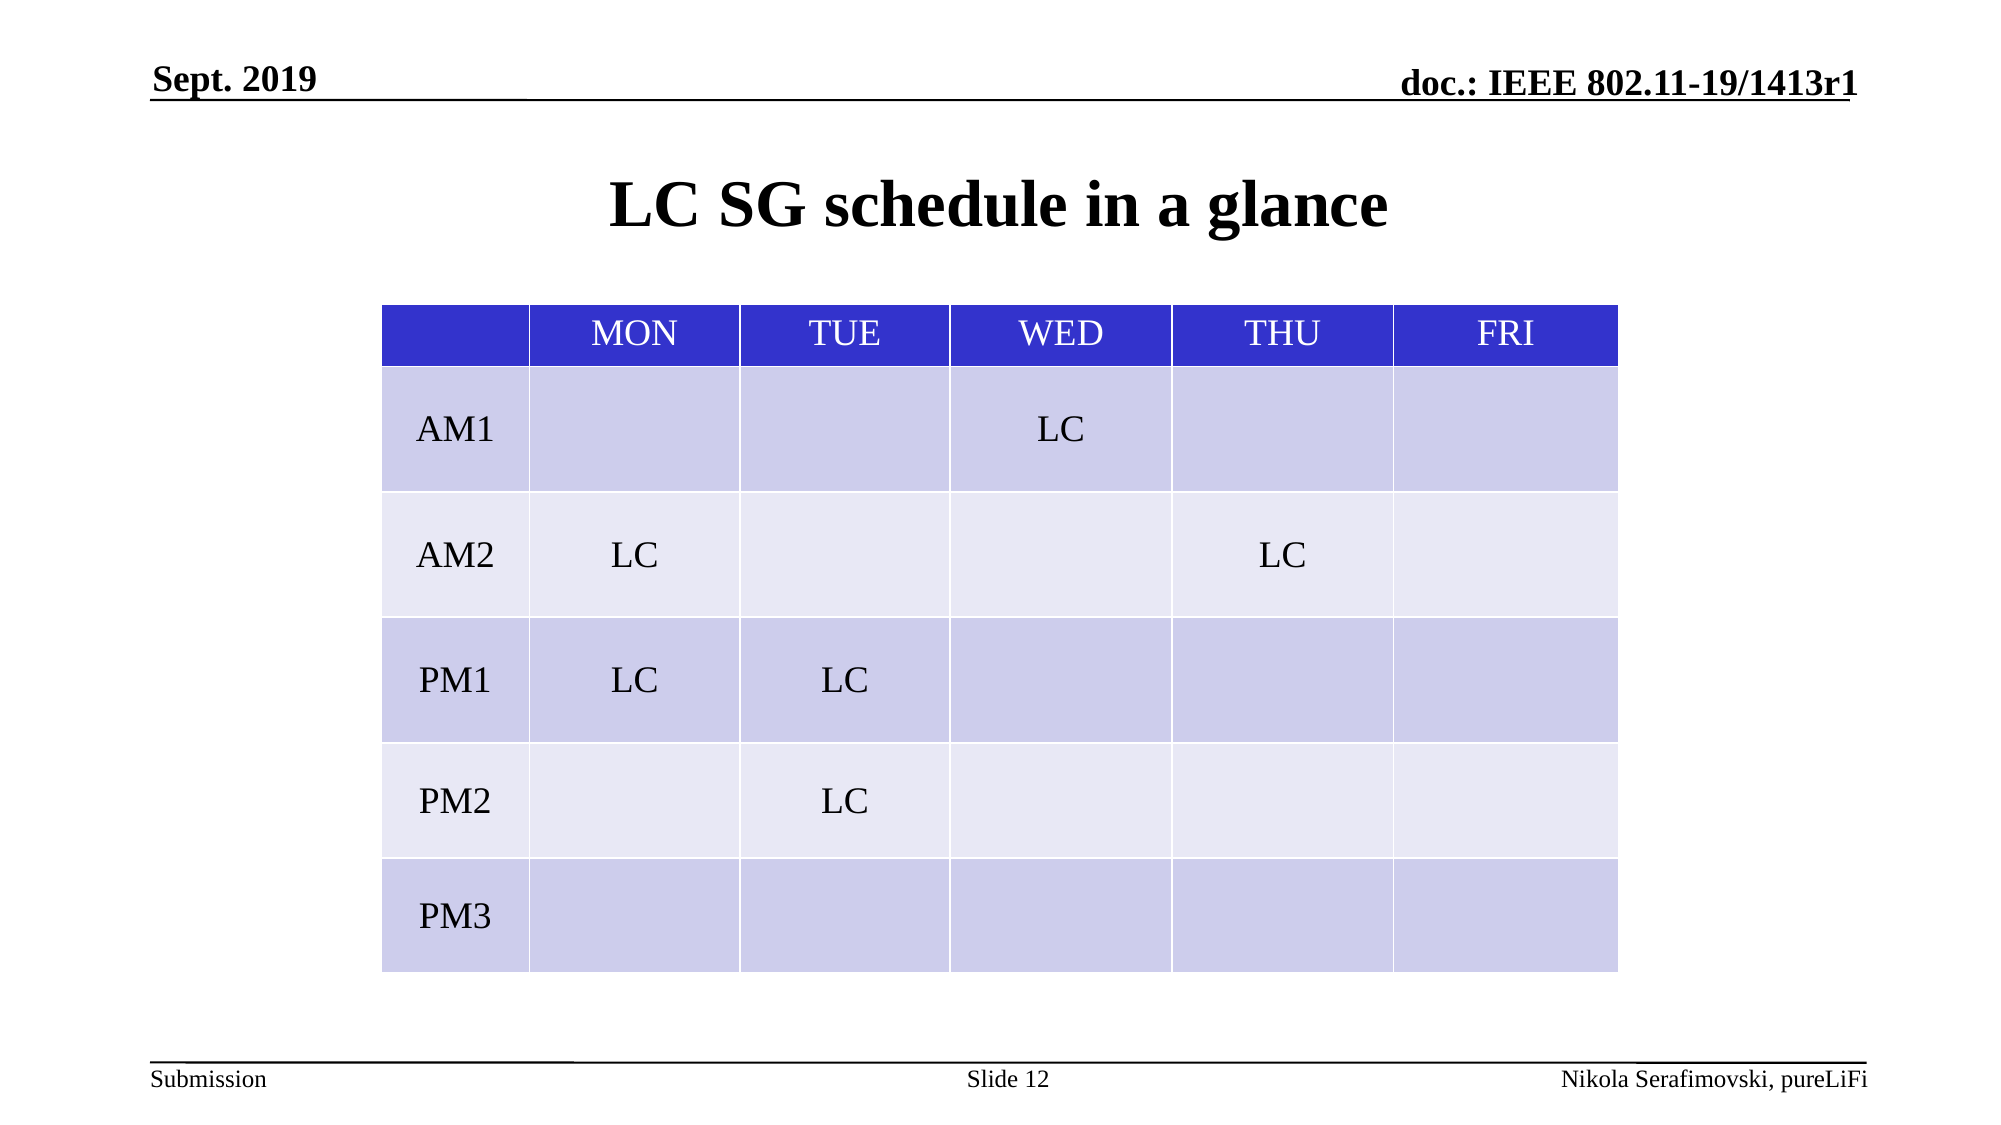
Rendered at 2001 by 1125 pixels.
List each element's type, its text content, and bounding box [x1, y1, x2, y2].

table_header MON [530, 305, 739, 366]
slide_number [152, 54, 563, 100]
table_cell [1394, 367, 1618, 491]
table_cell [741, 859, 949, 972]
table_cell [741, 367, 949, 491]
table_header TUE [741, 305, 949, 366]
table_cell LC [951, 367, 1171, 491]
table_header FRI [1394, 305, 1618, 366]
table_cell AM1 [382, 367, 529, 491]
table_header [382, 305, 529, 366]
table_cell [530, 367, 739, 491]
table_cell [1173, 859, 1393, 972]
table_cell [1173, 744, 1393, 857]
table_cell [1173, 618, 1393, 742]
table_cell [951, 744, 1171, 857]
table_cell LC [741, 618, 949, 742]
table_header THU [1173, 305, 1393, 366]
table_cell [951, 859, 1171, 972]
table_cell [951, 493, 1171, 616]
table_cell [1394, 744, 1618, 857]
table_header WED [951, 305, 1171, 366]
slide_number Slide 12 [950, 1061, 1067, 1123]
table_cell [1394, 493, 1618, 616]
table_cell [530, 744, 739, 857]
table_cell [741, 493, 949, 616]
table_cell LC [530, 618, 739, 742]
table_cell [530, 859, 739, 972]
table_cell PM3 [382, 859, 529, 972]
title LC SG schedule in a glance [149, 112, 1850, 288]
table_cell [1173, 367, 1393, 491]
table_cell [1394, 859, 1618, 972]
table_cell LC [1173, 493, 1393, 616]
table_cell [1394, 618, 1618, 742]
table_cell AM2 [382, 493, 529, 616]
footer Nikola Serafimovski, pureLiFi [1171, 1061, 1869, 1093]
table_cell LC [741, 744, 949, 857]
table_cell PM2 [382, 744, 529, 857]
table_cell PM1 [382, 618, 529, 742]
table_cell [951, 618, 1171, 742]
table_cell LC [530, 493, 739, 616]
